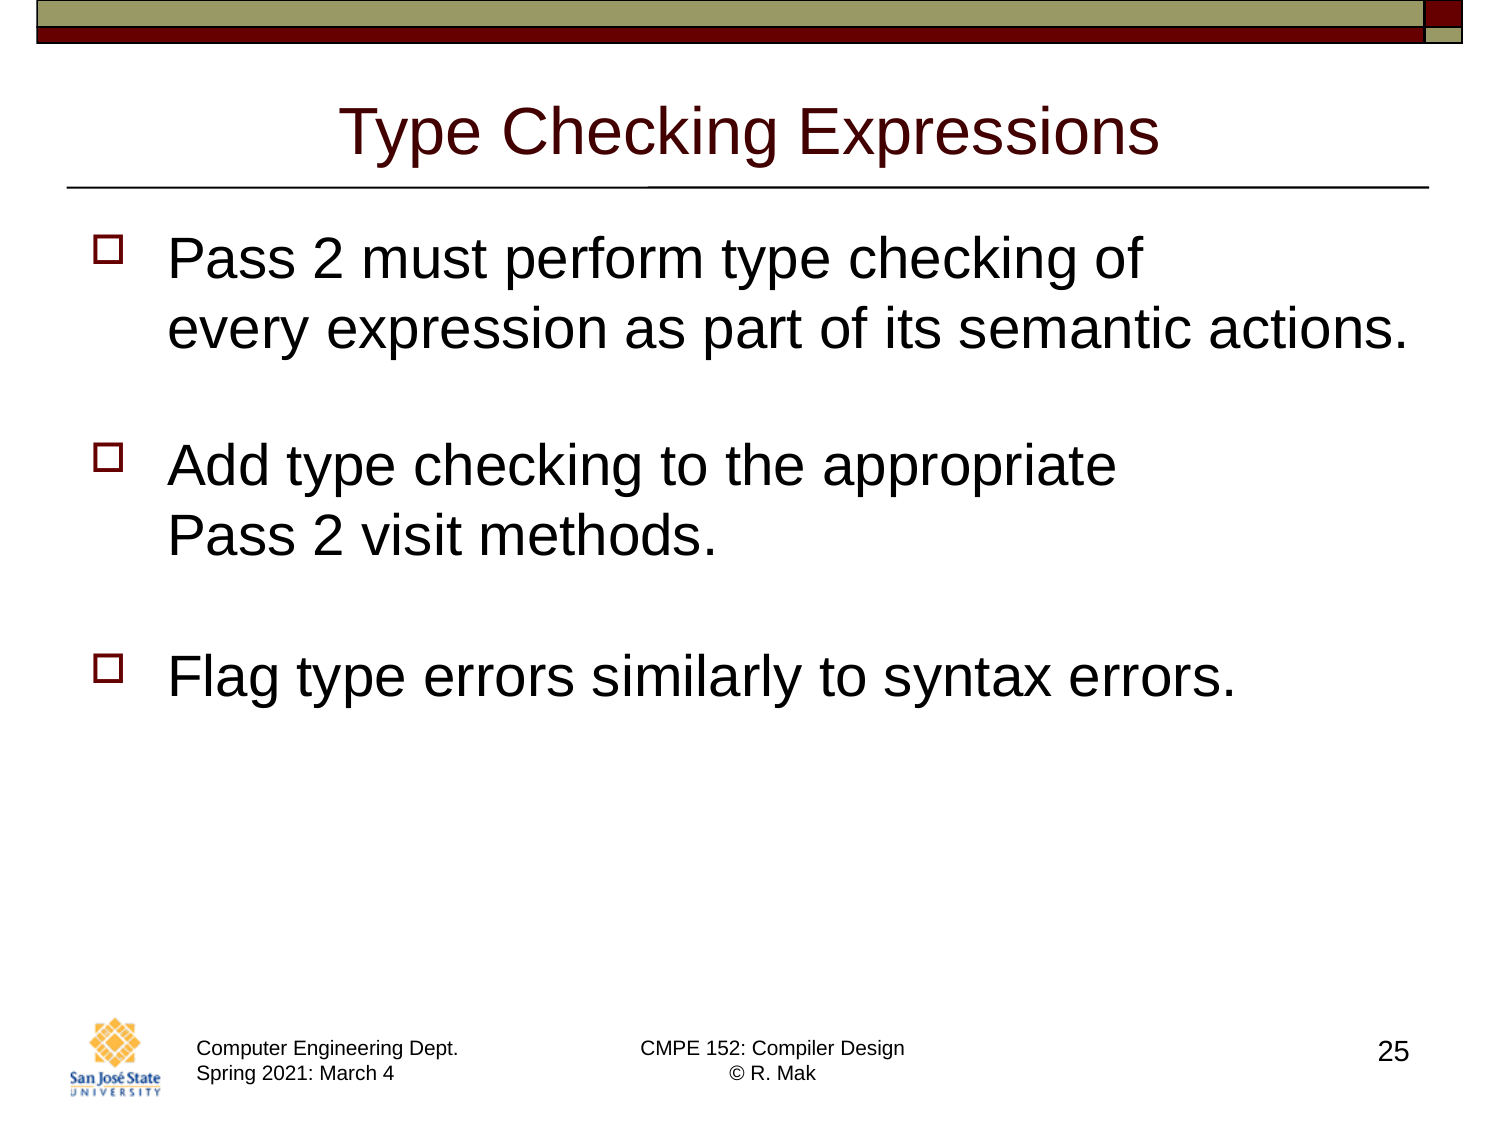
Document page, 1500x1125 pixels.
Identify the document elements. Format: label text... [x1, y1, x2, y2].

slide_number 25 [1320, 1025, 1425, 1100]
picture [60, 1012, 166, 1112]
title Type Checking Expressions [75, 67, 1425, 175]
list Pass 2 must perform type checking of every expression as part of its semantic actions. Add type checking to the appropriate Pass 2 visit methods. Flag type errors similarly to syntax errors. [75, 212, 1455, 1006]
